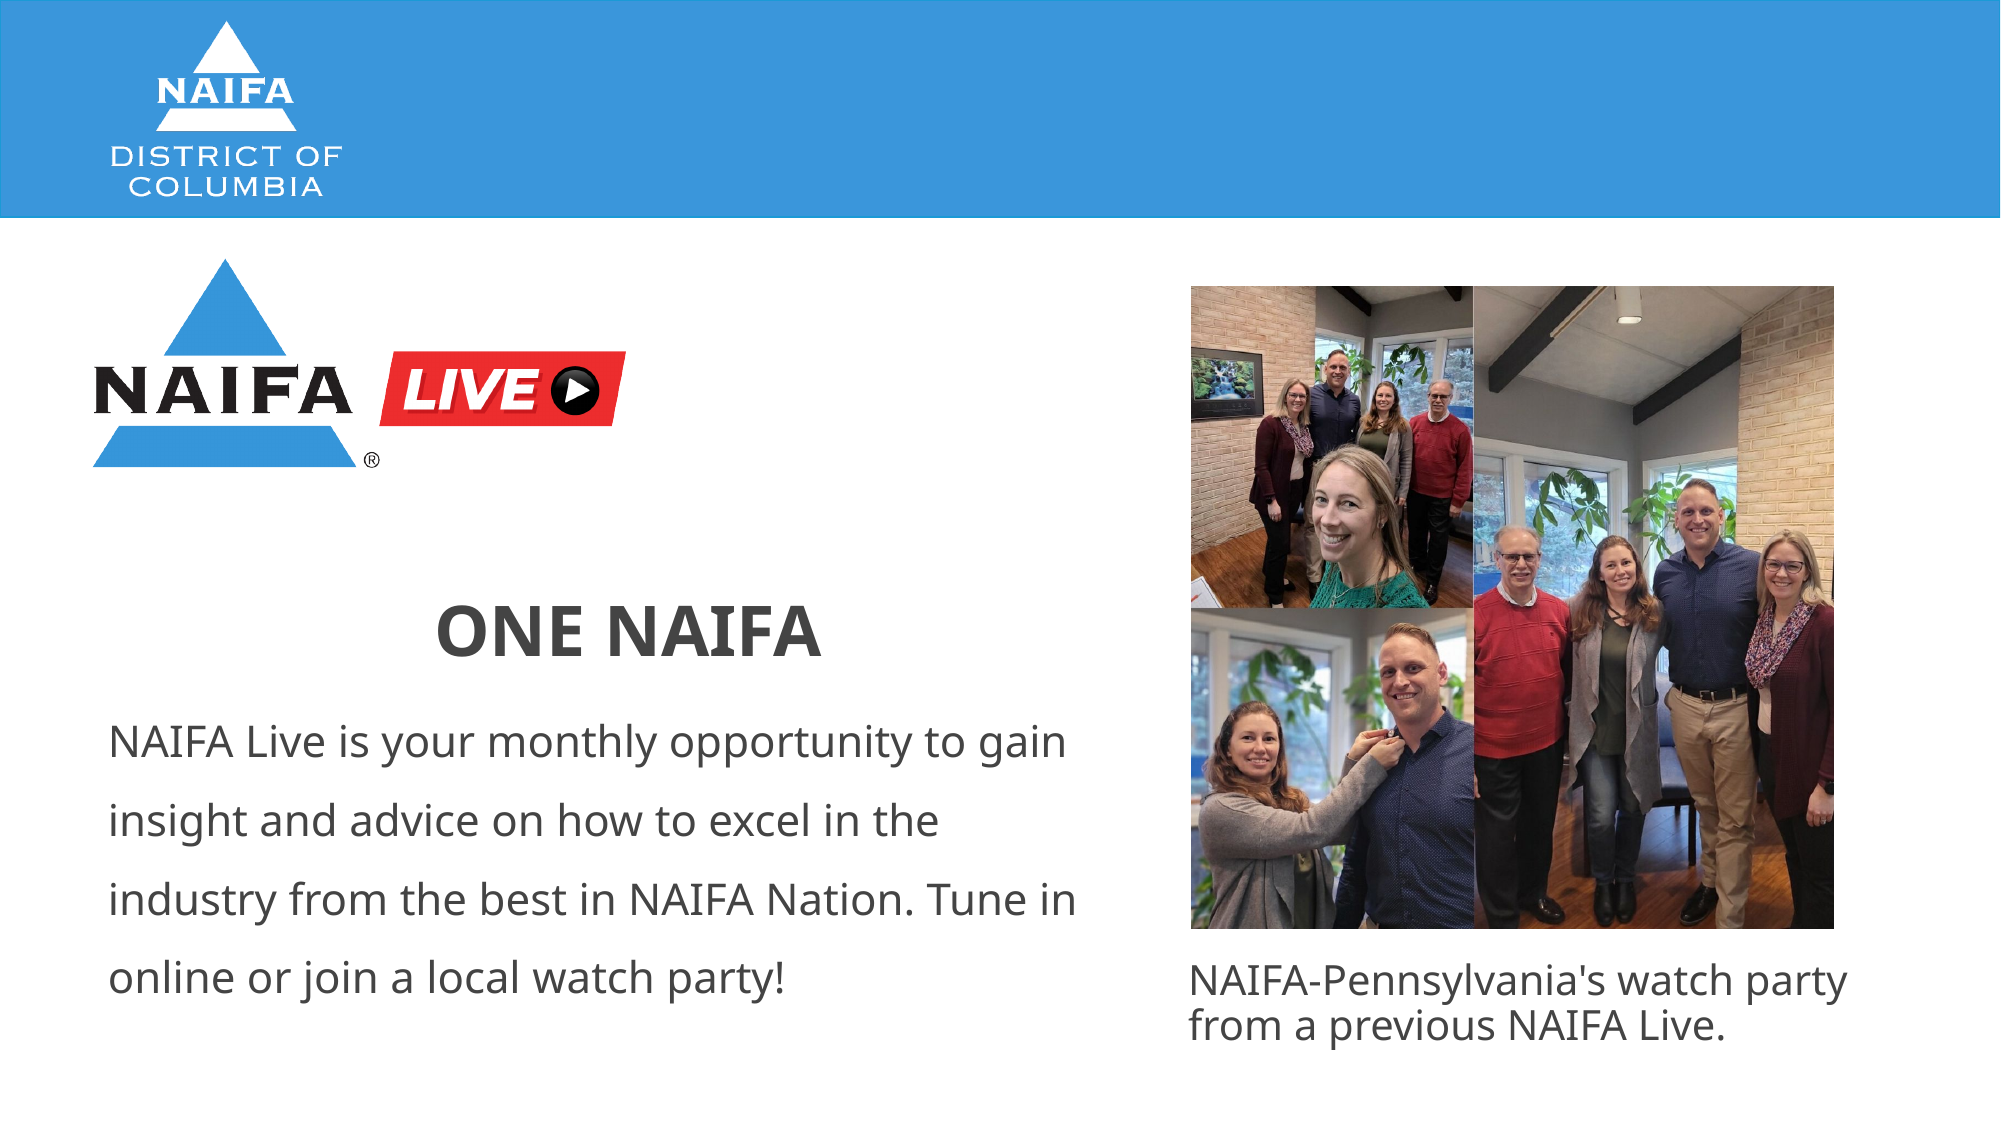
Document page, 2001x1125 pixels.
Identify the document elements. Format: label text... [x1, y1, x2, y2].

picture [111, 20, 342, 197]
picture [1191, 286, 1834, 929]
list ONE NAIFA NAIFA Live is your monthly opportunity to gain insight and advice on how to excel in the industry from the best in NAIFA Nation. Tune in online or join a local watch party! [92, 537, 1130, 1013]
picture [92, 258, 626, 468]
text_box NAIFA-Pennsylvania's watch party from a previous NAIFA Live. [1173, 952, 1932, 1125]
